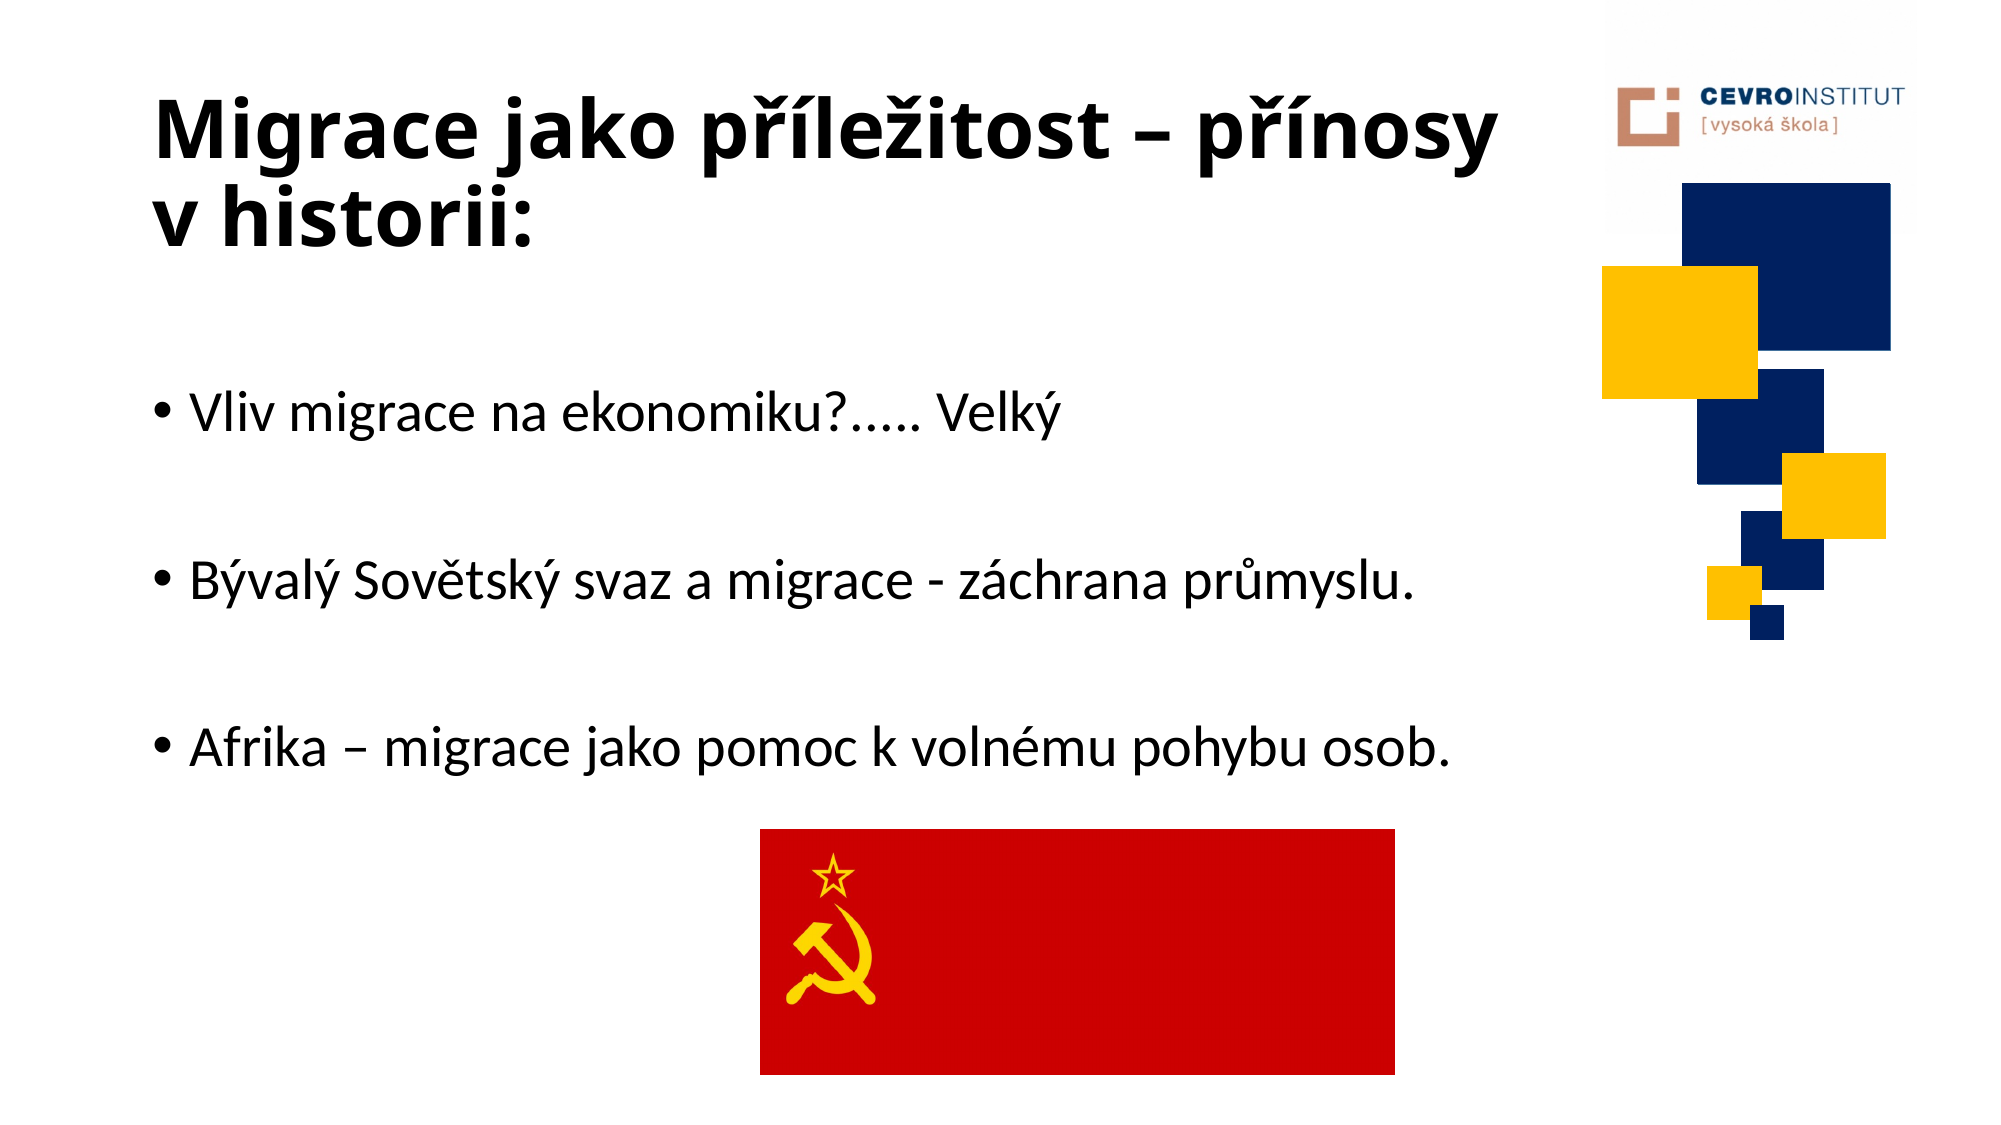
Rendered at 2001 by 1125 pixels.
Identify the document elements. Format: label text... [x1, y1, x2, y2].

list Vliv migrace na ekonomiku?..... Velký Bývalý Sovětský svaz a migrace - záchrana průmyslu. Afrika – migrace jako pomoc k volnému pohybu osob. [137, 283, 1583, 1014]
picture [760, 829, 1395, 1075]
picture [1605, 0, 1917, 234]
title Migrace jako příležitost – přínosy v historii: [137, 80, 1543, 273]
